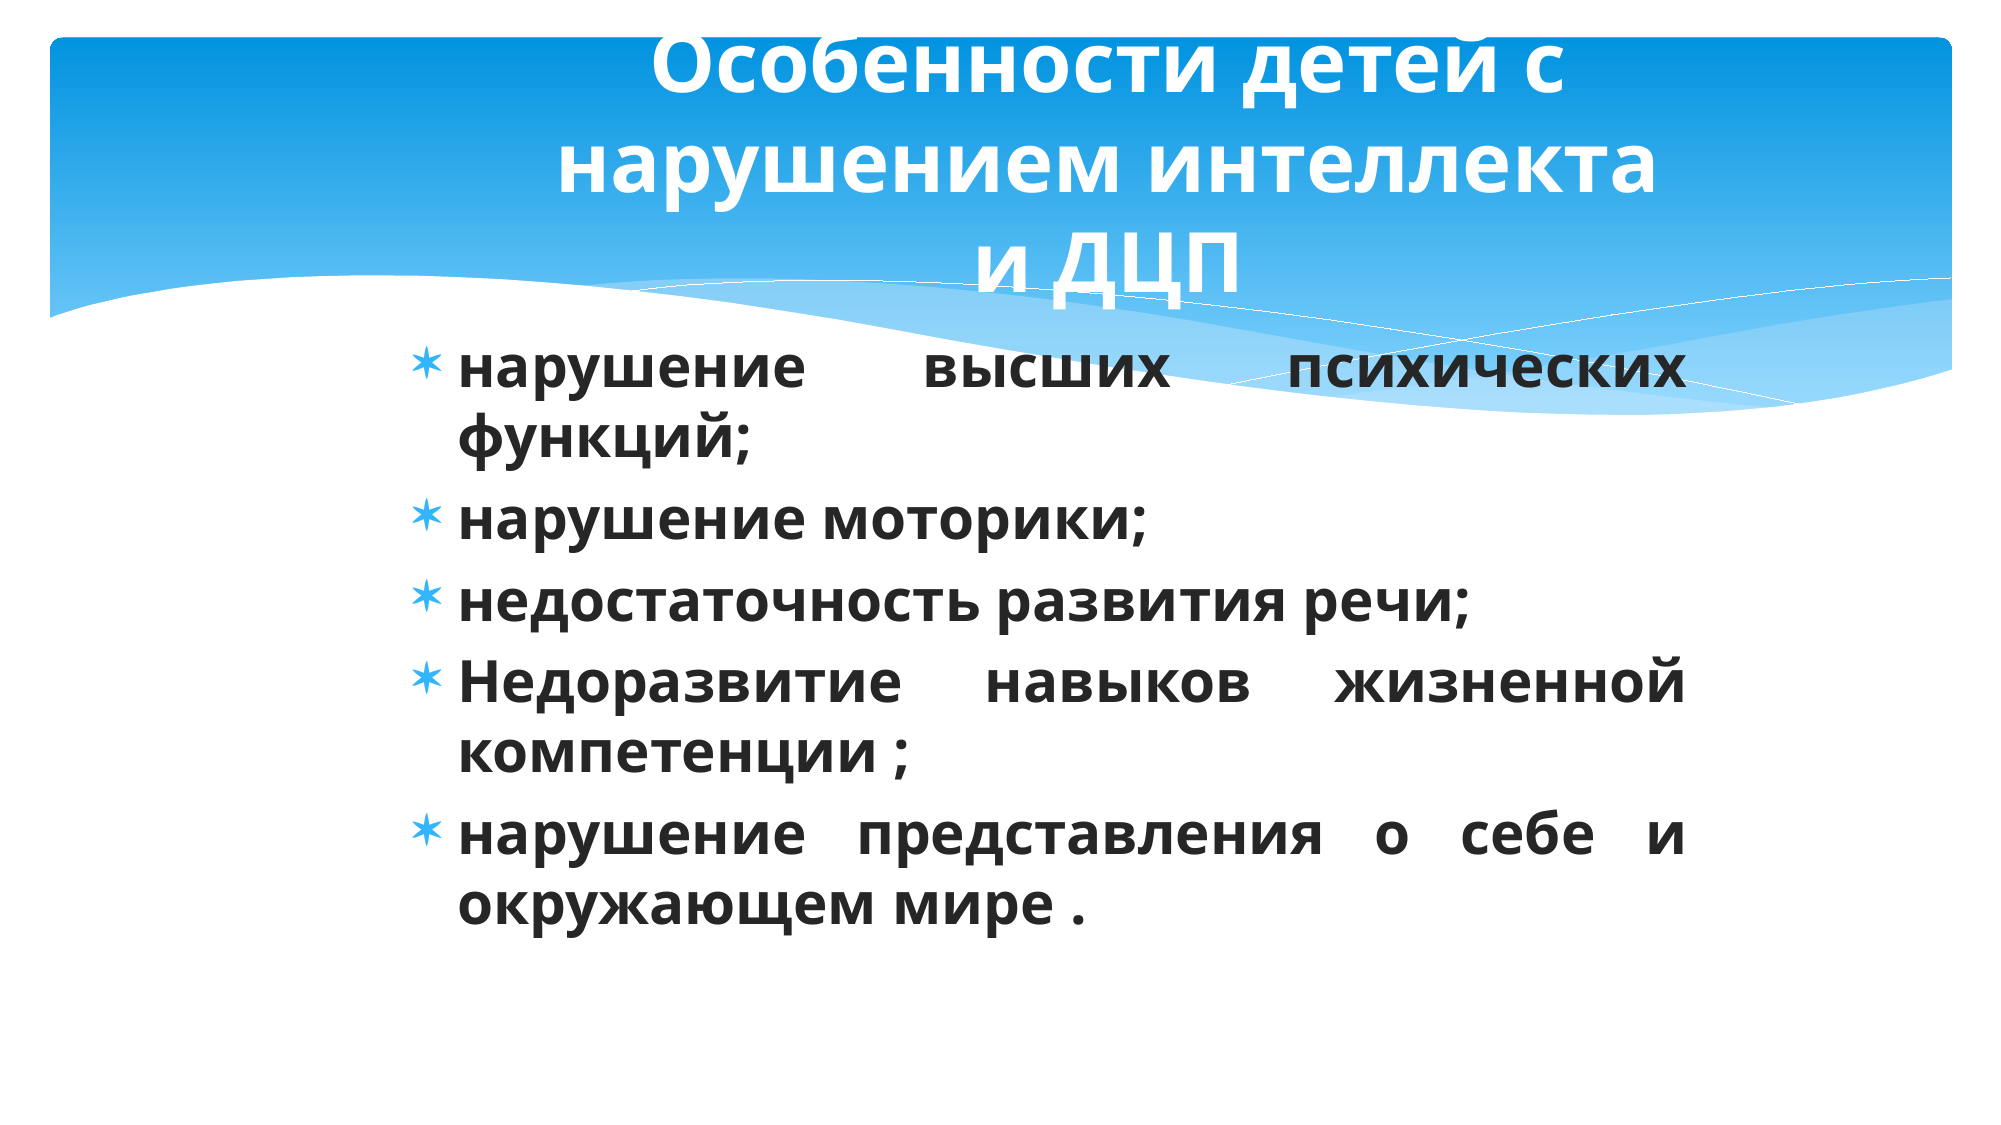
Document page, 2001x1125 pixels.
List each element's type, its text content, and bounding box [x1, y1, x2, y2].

list нарушение высших психических функций; нарушение моторики; недостаточность развития речи; Недоразвитие навыков жизненной компетенции ; нарушение представления о себе и окружающем мире . [397, 321, 1703, 1125]
title Особенности детей с нарушением интеллекта и ДЦП [515, 0, 1701, 320]
